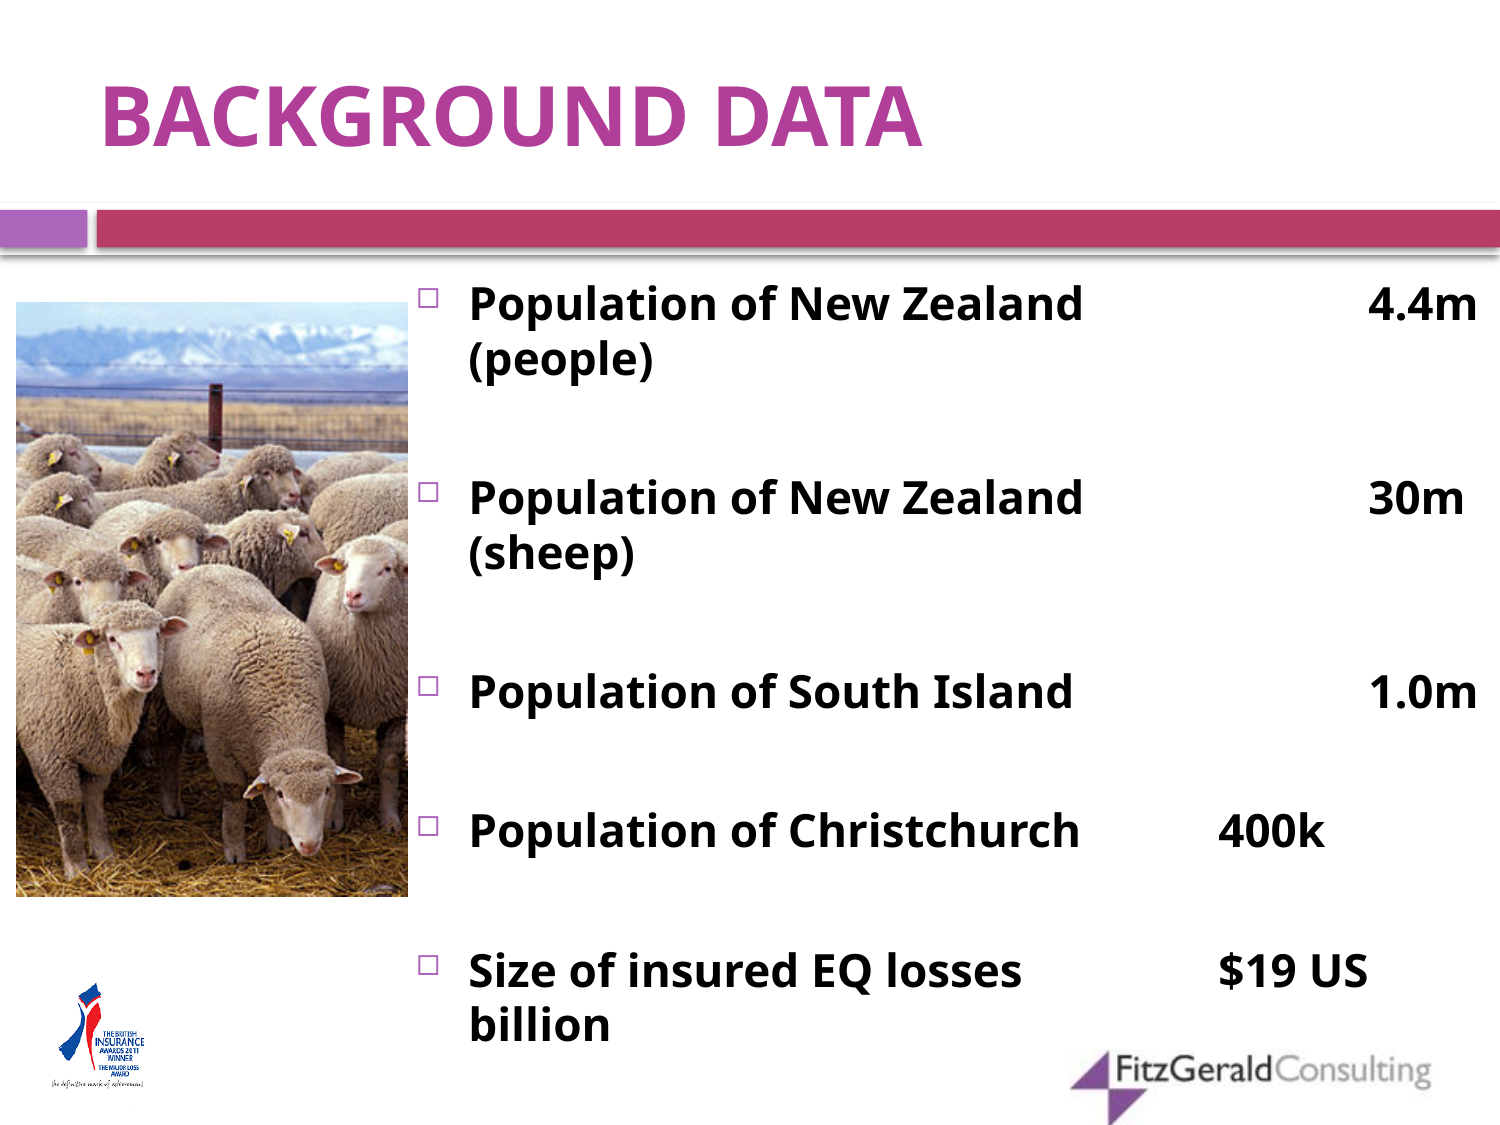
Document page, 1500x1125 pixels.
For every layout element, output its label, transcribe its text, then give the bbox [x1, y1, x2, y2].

title BACKGROUND DATA [83, 19, 1434, 207]
picture [1068, 1049, 1434, 1125]
picture [2, 957, 210, 1106]
picture [16, 302, 408, 897]
list Population of New Zealand 4.4m (people) Population of New Zealand 30m (sheep) Population of South Island 1.0m Population of Christchurch 400k Size of insured EQ losses $19 US billion Size of overall EQ loss $40 US billion [401, 267, 1500, 1024]
